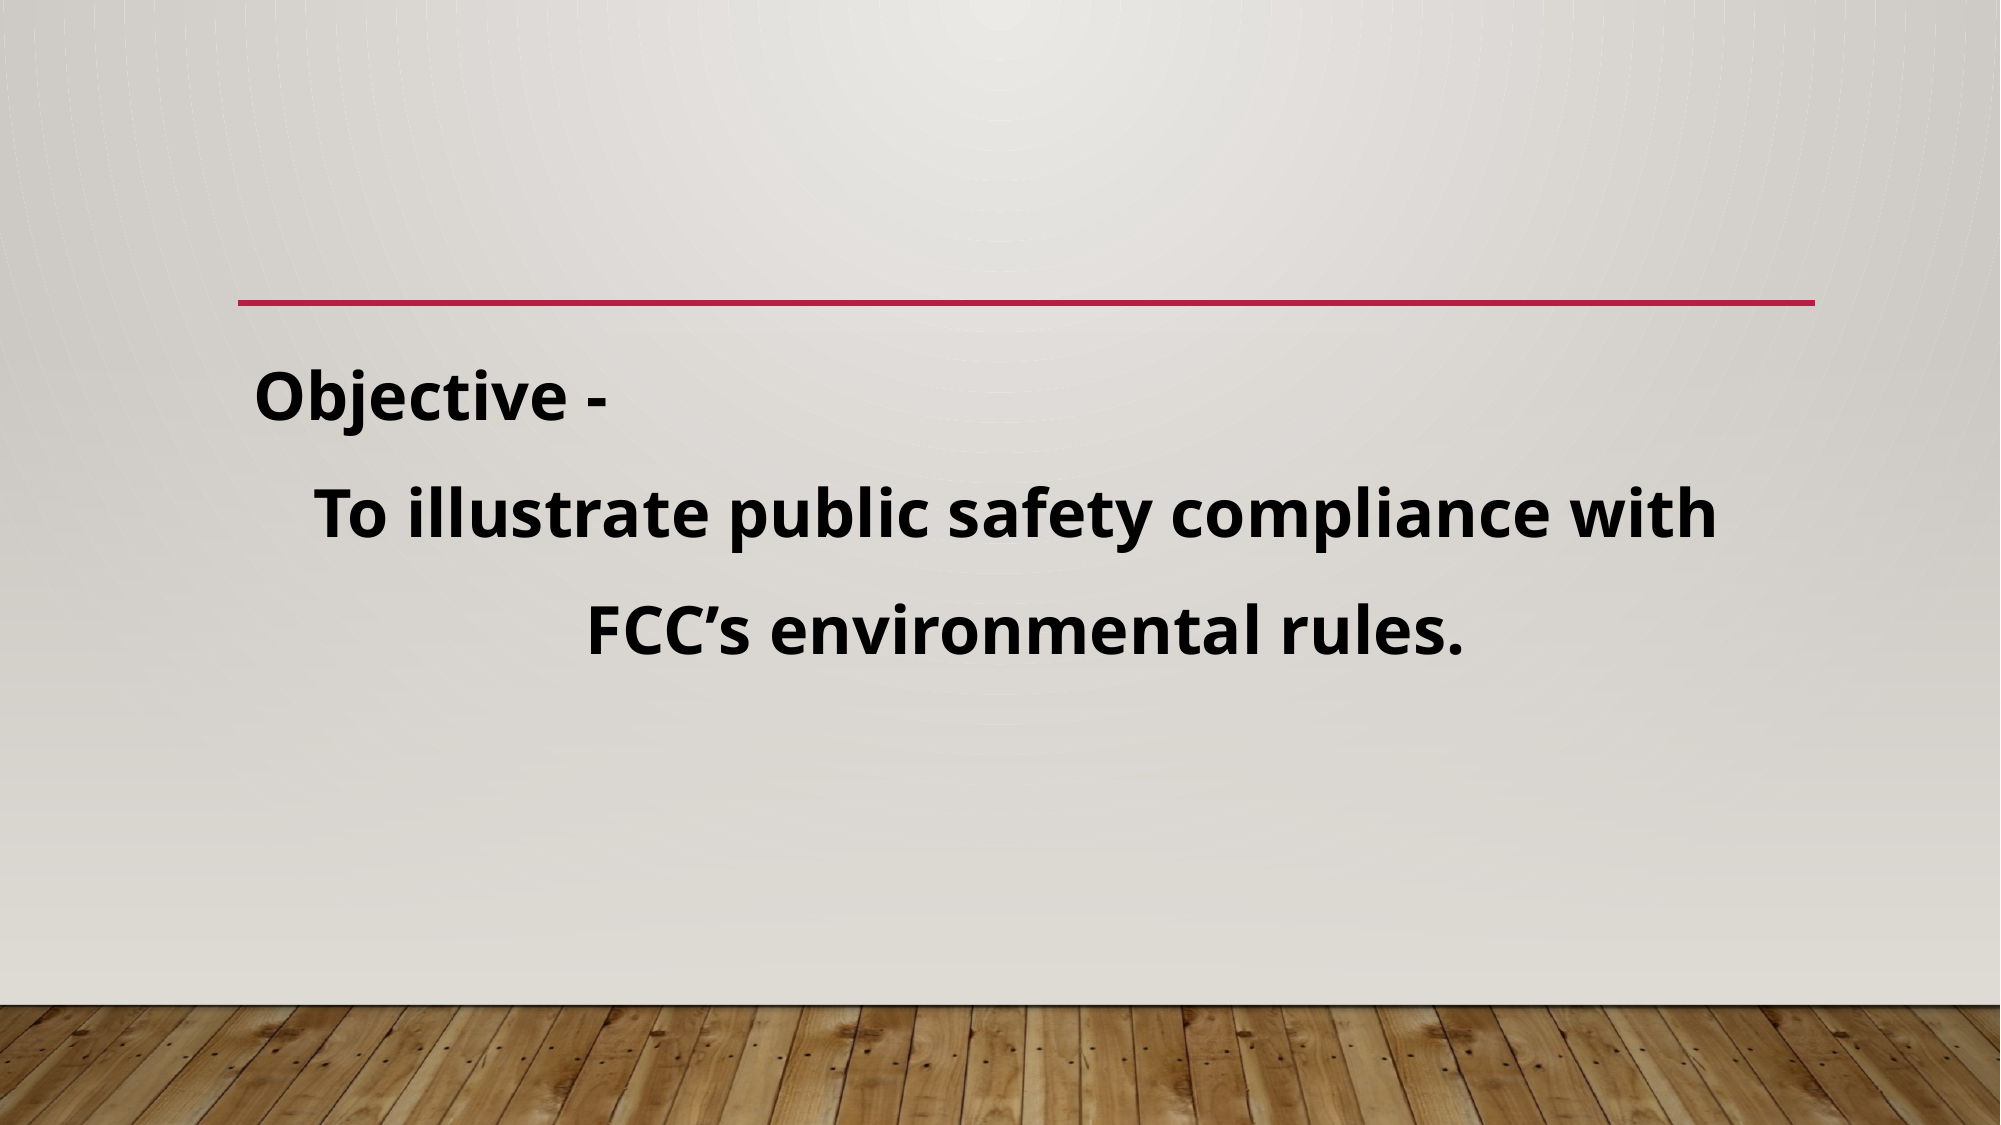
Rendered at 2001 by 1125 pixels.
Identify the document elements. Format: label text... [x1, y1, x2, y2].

picture [0, 1005, 2000, 1125]
list Objective - To illustrate public safety compliance with FCC’s environmental rules. [238, 330, 1814, 897]
